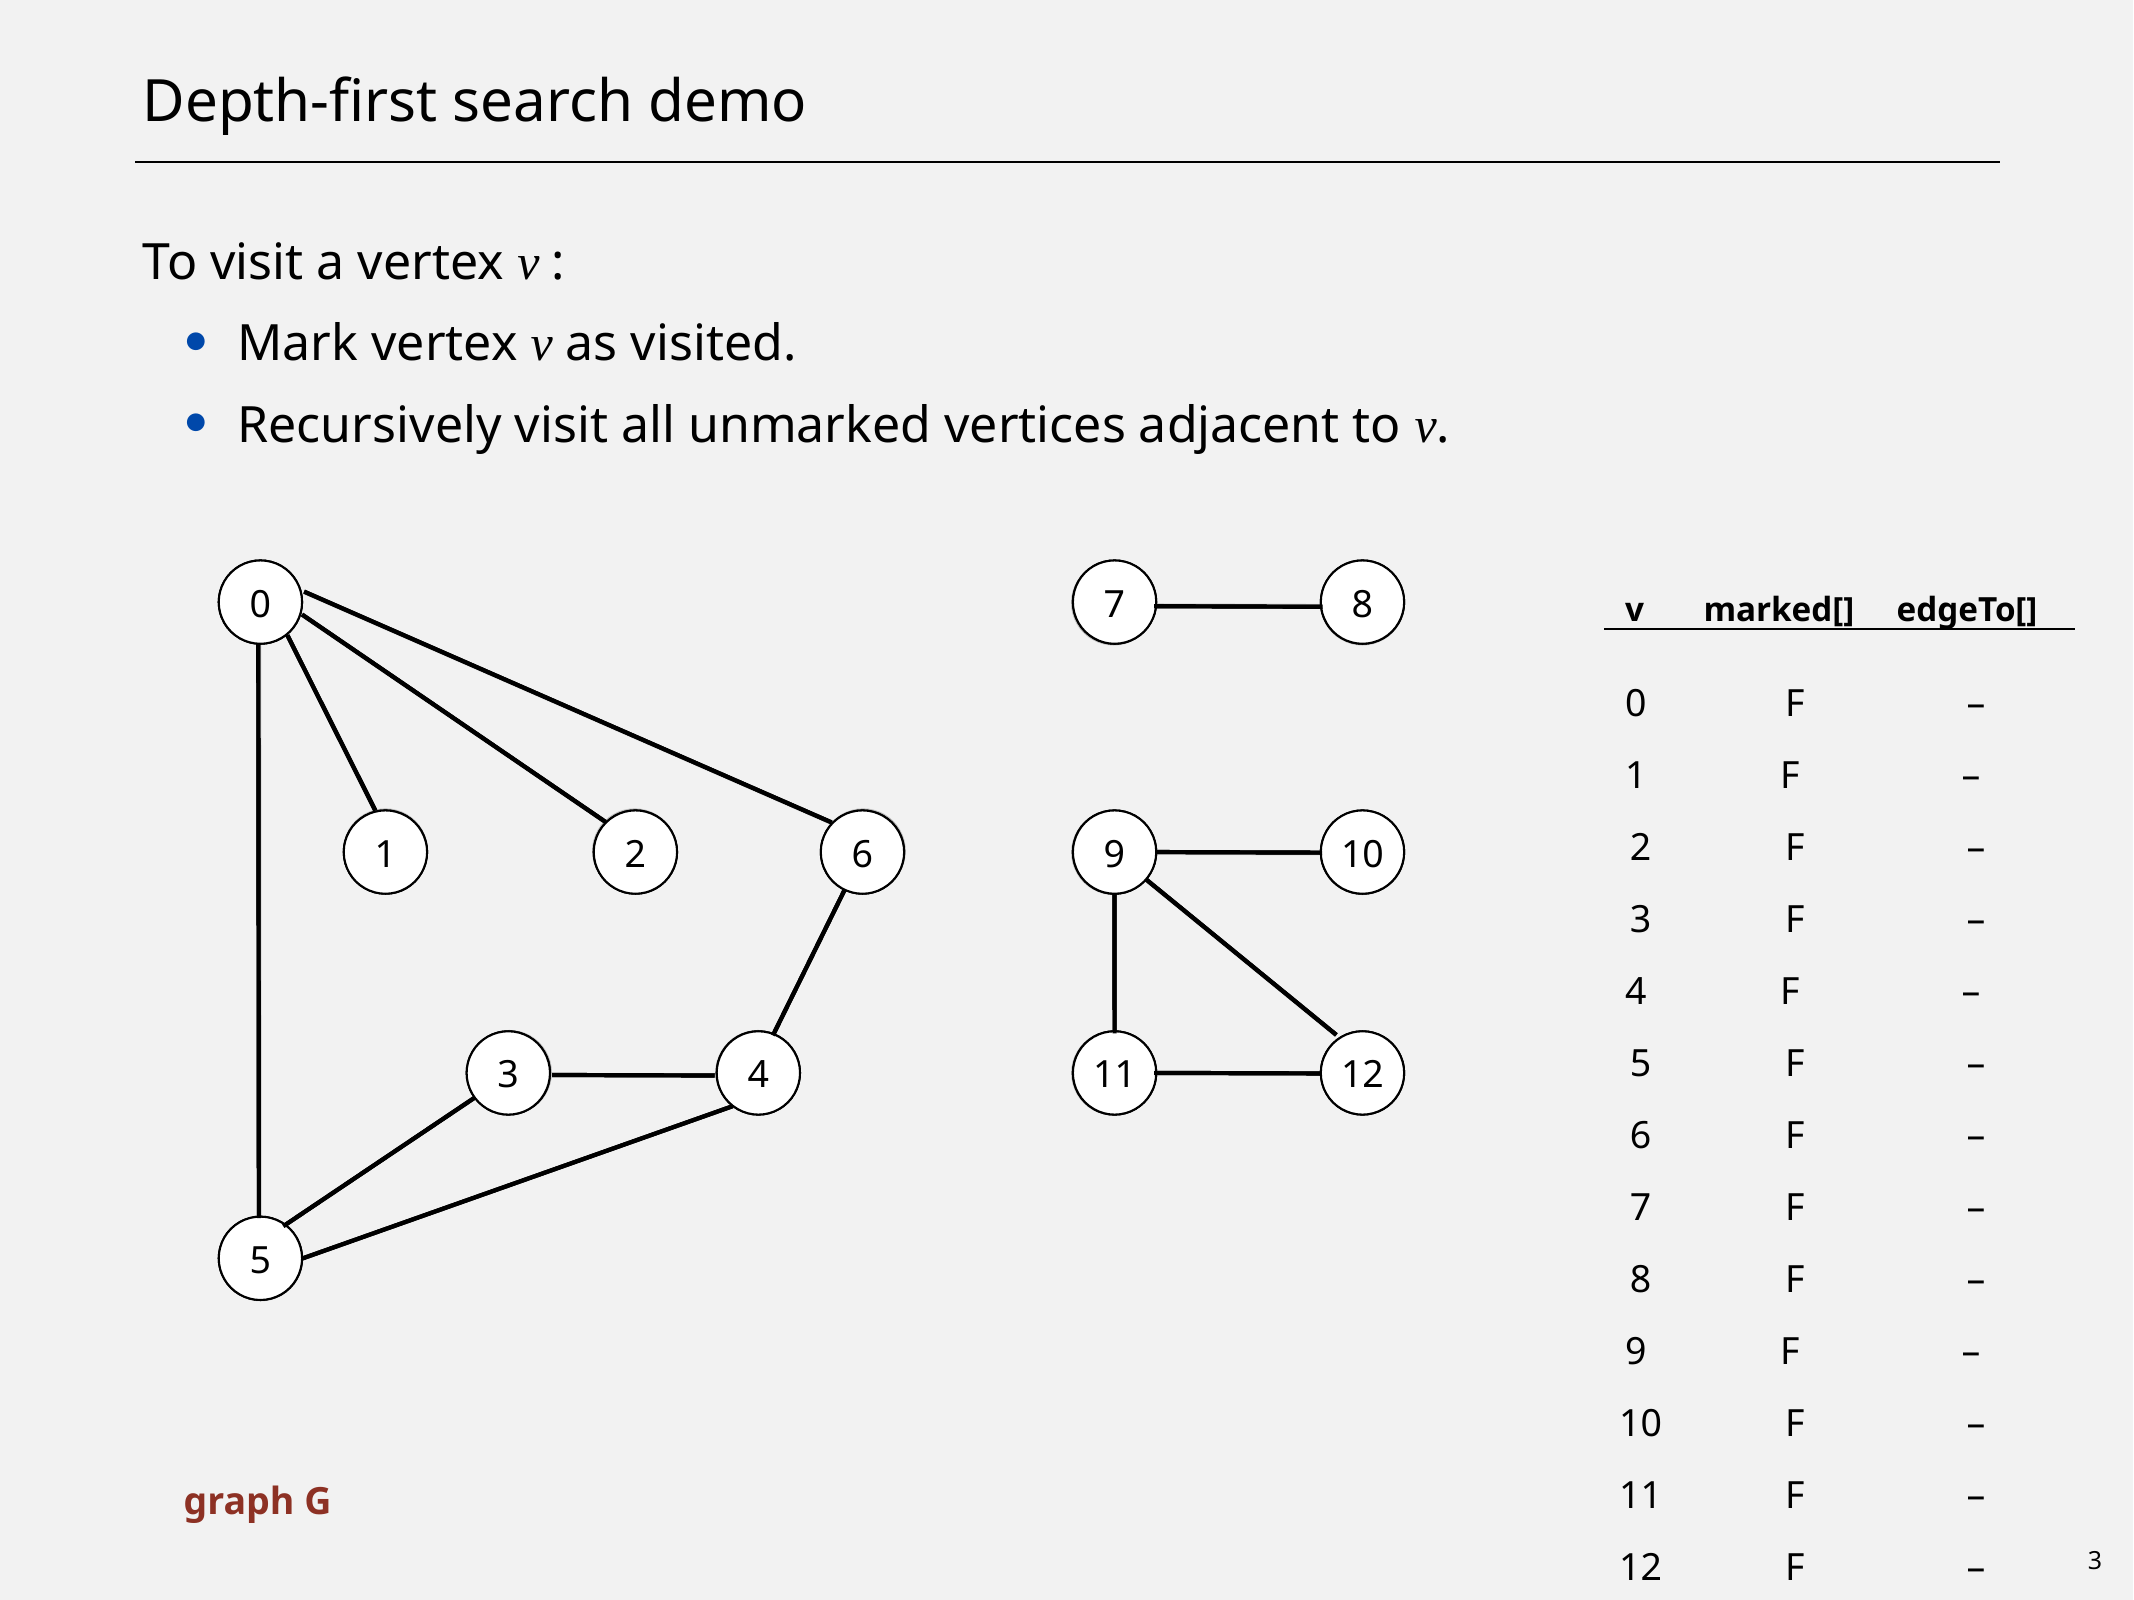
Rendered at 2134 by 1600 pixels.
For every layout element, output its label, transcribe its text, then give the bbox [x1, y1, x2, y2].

text_box 10 [1320, 810, 1405, 894]
text_box 1 [343, 810, 428, 894]
text_box v [1607, 560, 1662, 629]
text_box 9 [1072, 810, 1157, 894]
text_box 5 [218, 1216, 303, 1300]
text_box 0 [218, 560, 303, 644]
title Depth-first search demo [132, 0, 2001, 134]
text_box 4 [716, 1031, 801, 1115]
slide_number 3 [2069, 1538, 2121, 1586]
text_box marked[] [1685, 560, 1873, 629]
text_box 8 [1320, 560, 1405, 644]
list To visit a vertex v : Mark vertex v as visited. Recursively visit all unmarked vertices adjacent to v. [132, 207, 2001, 1543]
text_box 6 [820, 810, 905, 894]
text_box 3 [466, 1031, 550, 1115]
text_box 12 [1320, 1031, 1405, 1115]
text_box 7 [1072, 560, 1157, 644]
text_box v [1607, 630, 1662, 637]
text_box 11 [1072, 1031, 1157, 1115]
text_box edgeTo[] [1878, 560, 2056, 637]
text_box 0 1 2 3 4 5 6 7 8 9 10 11 12 [1579, 643, 1703, 1597]
text_box 2 [593, 810, 678, 894]
text_box – – – – – – – – – – – – – [1914, 643, 2038, 1597]
text_box graph G [165, 1445, 350, 1530]
text_box F F F F F F F F F F F F F [1733, 643, 1857, 1597]
text_box marked[] [1685, 630, 1873, 637]
